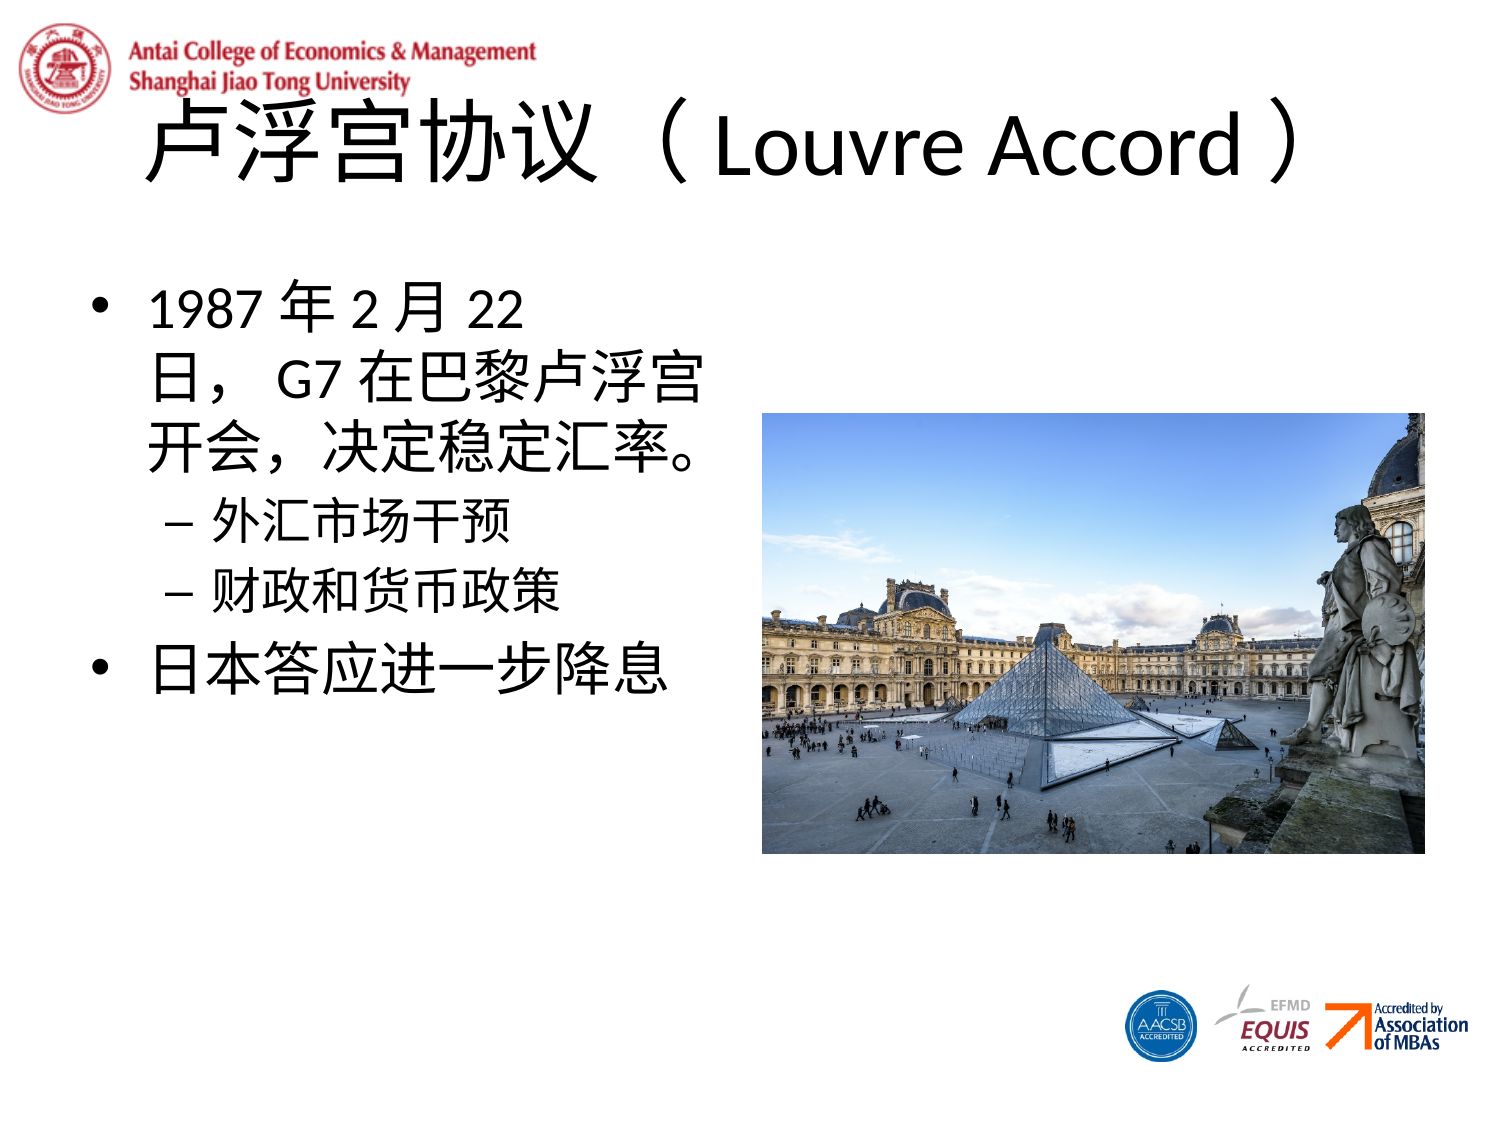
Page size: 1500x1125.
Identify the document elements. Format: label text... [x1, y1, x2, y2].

picture [2, 19, 548, 119]
picture [1125, 990, 1197, 1062]
list 1987年2月22日，G7在巴黎卢浮宫开会，决定稳定汇率。 外汇市场干预 财政和货币政策 日本答应进一步降息 [75, 262, 738, 1005]
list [762, 413, 1426, 854]
picture [1325, 1002, 1468, 1050]
title 卢浮宫协议（Louvre Accord） [75, 45, 1425, 233]
picture [1214, 984, 1310, 1051]
